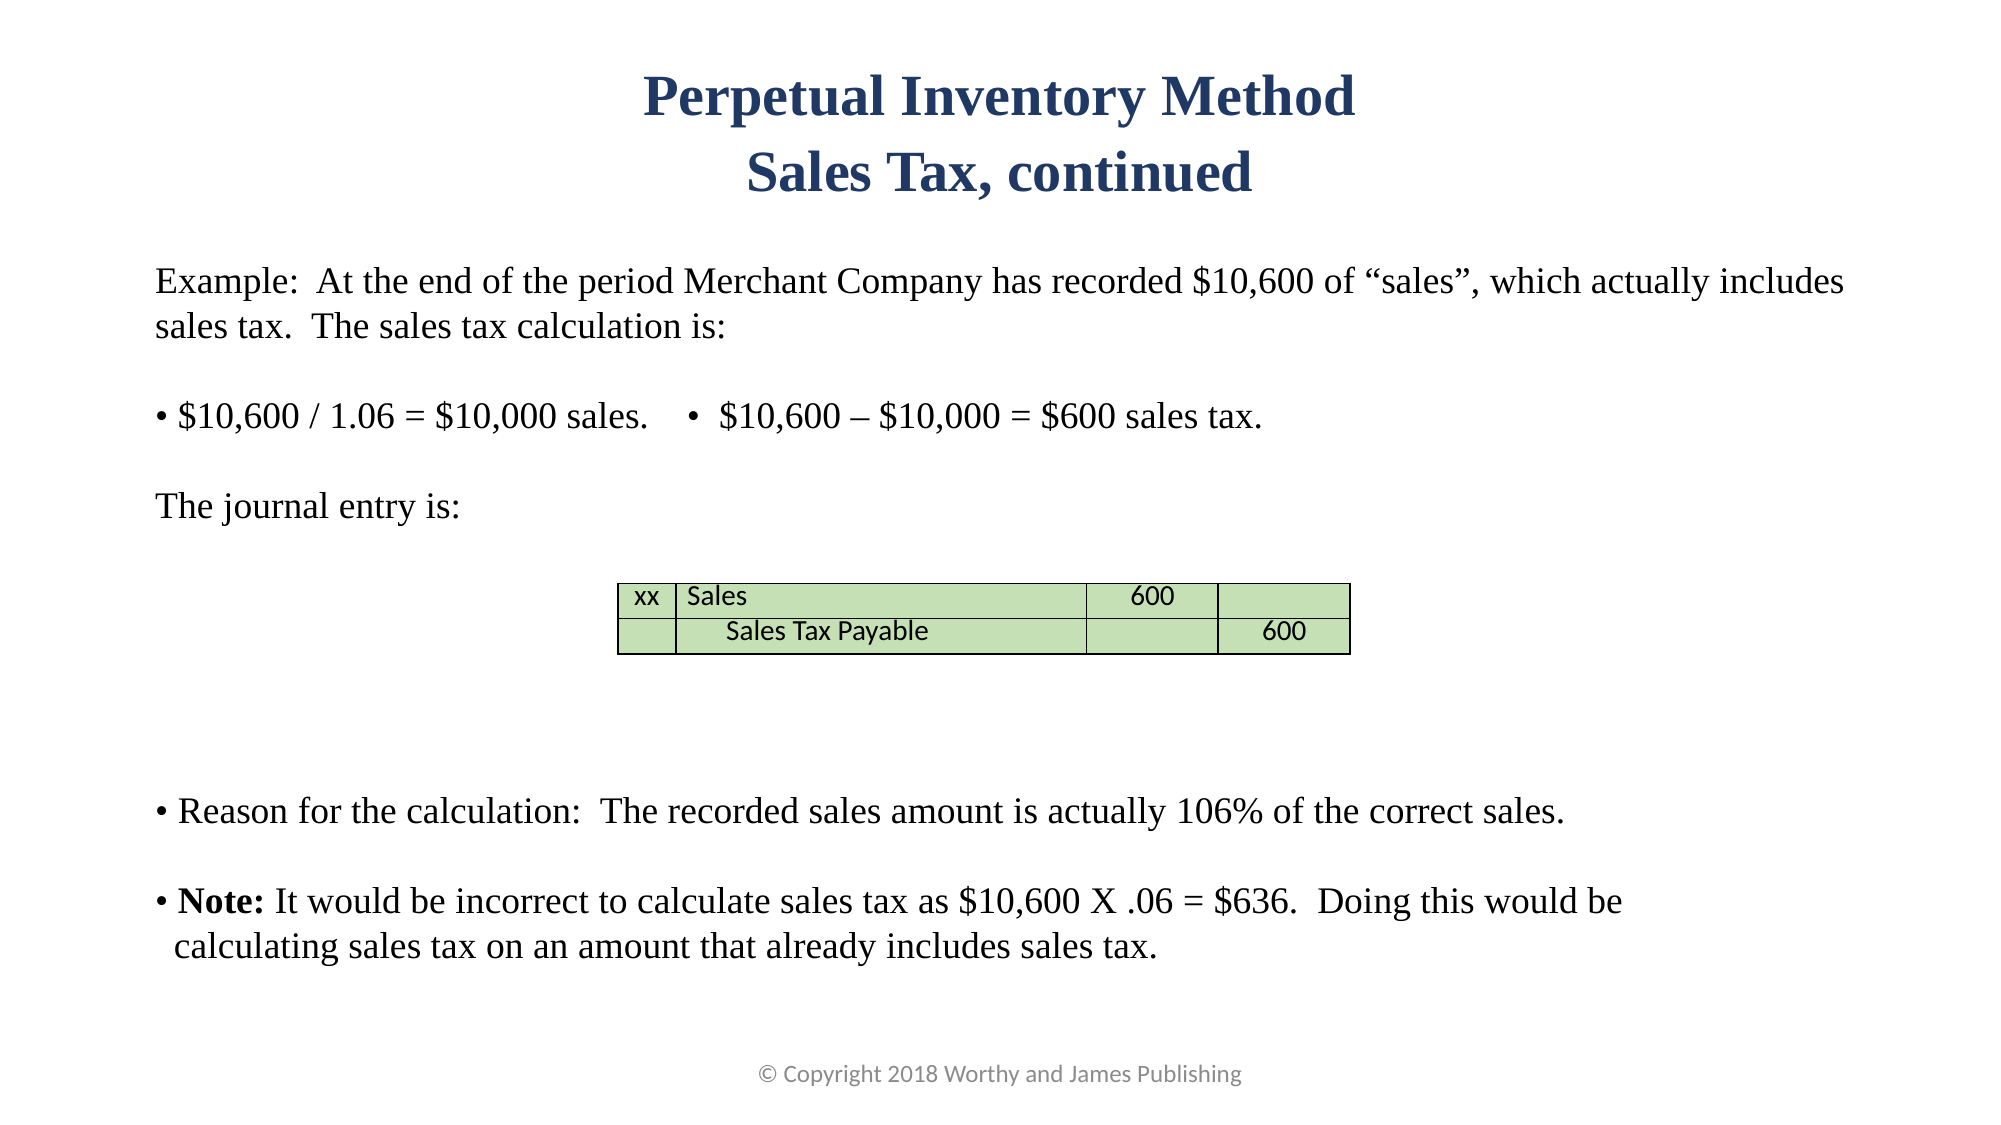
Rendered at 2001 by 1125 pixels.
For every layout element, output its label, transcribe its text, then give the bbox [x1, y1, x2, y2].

table_header Sales [677, 584, 1086, 618]
table_header xx [619, 584, 675, 618]
table_header 600 [1087, 584, 1217, 618]
footer © Copyright 2018 Worthy and James Publishing [662, 1042, 1338, 1103]
text_box • Reason for the calculation: The recorded sales amount is actually 106% of the correct sales. • Note: It would be incorrect to calculate sales tax as $10,600 X .06 = $636. Doing this would be calculating sales tax on an amount that already includes sales tax. [140, 778, 1773, 1019]
text_box Perpetual Inventory Method Sales Tax, continued [500, 49, 1500, 211]
table_header [1219, 584, 1349, 618]
table_cell 600 [1219, 619, 1349, 653]
table_cell [619, 619, 675, 653]
table_cell Sales Tax Payable [677, 619, 1086, 653]
table_cell [1087, 619, 1217, 653]
text_box Example: At the end of the period Merchant Company has recorded $10,600 of “sales”, which actually includes sales tax. The sales tax calculation is: • $10,600 / 1.06 = $10,000 sales. • $10,600 – $10,000 = $600 sales tax. The journal entry is: [140, 249, 1915, 579]
